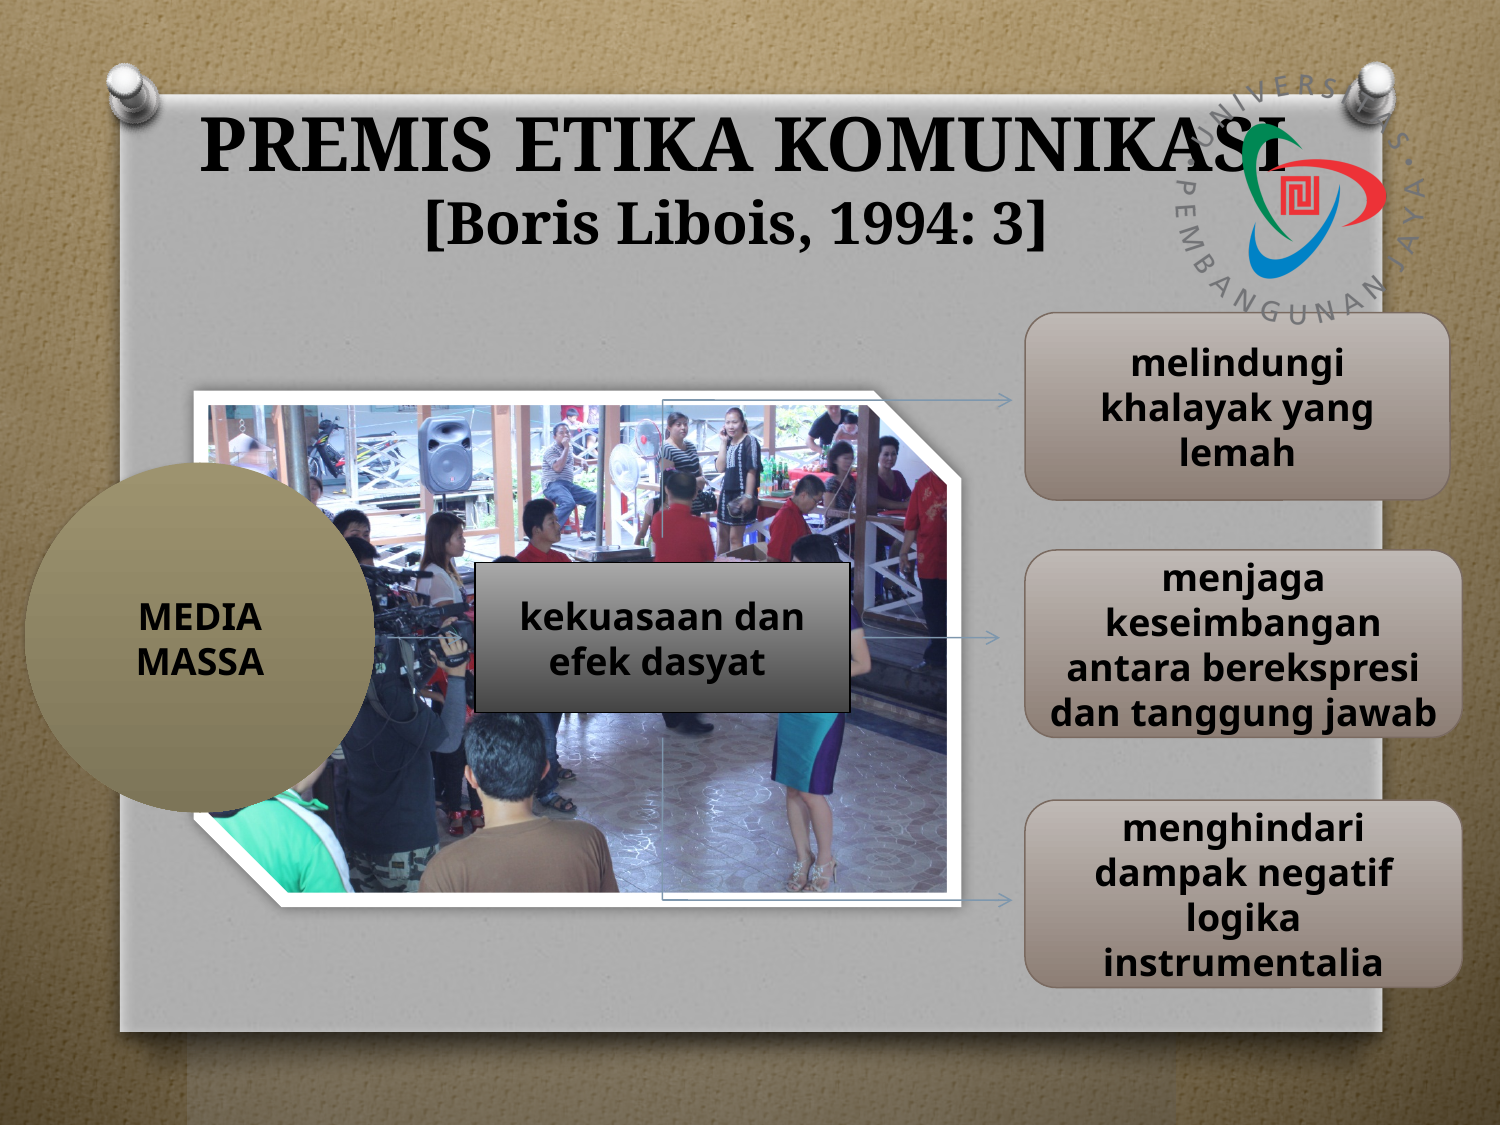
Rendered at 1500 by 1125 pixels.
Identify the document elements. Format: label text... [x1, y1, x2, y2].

text_box menjaga keseimbangan antara berekspresi dan tanggung jawab [1024, 549, 1464, 739]
text_box melindungi khalayak yang lemah [1024, 311, 1451, 501]
text_box MEDIA MASSA [24, 462, 196, 813]
title PREMIS ETIKA KOMUNIKASI [Boris Libois, 1994: 3] [125, 52, 1363, 300]
picture [200, 397, 955, 901]
picture [75, 29, 162, 138]
picture [1174, 35, 1439, 326]
text_box menghindari dampak negatif logika instrumentalia [1024, 799, 1464, 989]
